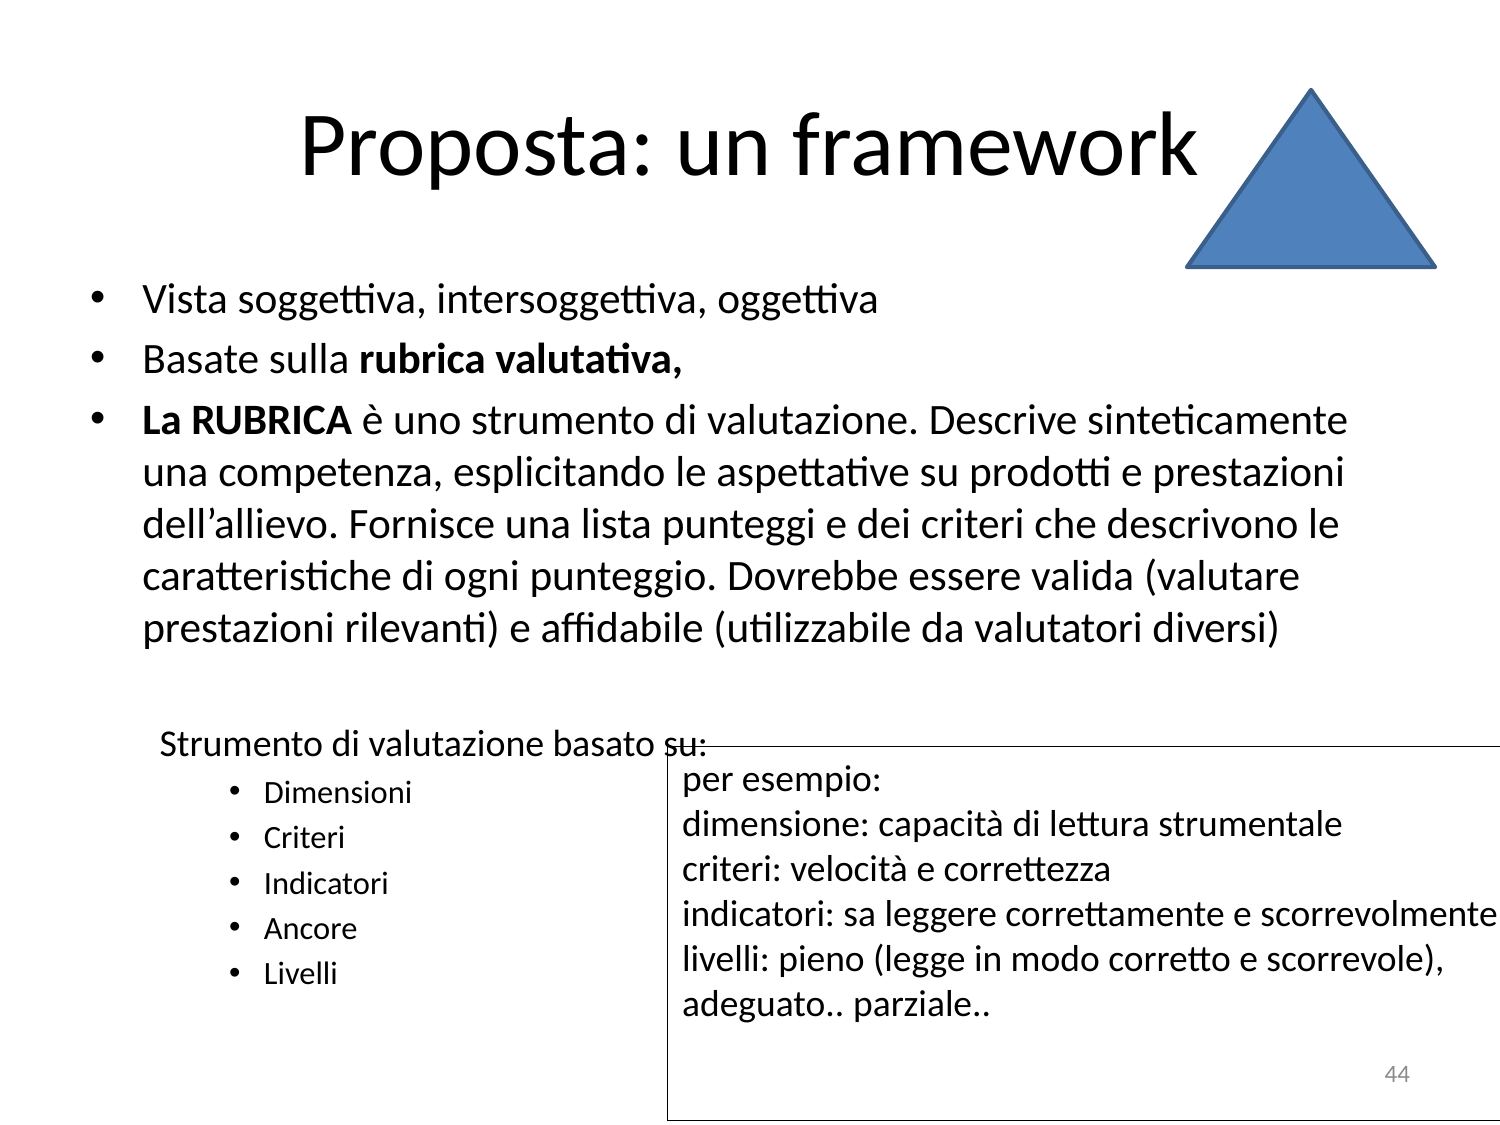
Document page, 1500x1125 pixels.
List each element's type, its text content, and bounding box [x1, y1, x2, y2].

list Vista soggettiva, intersoggettiva, oggettiva Basate sulla rubrica valutativa, La RUBRICA è uno strumento di valutazione. Descrive sinteticamente una competenza, esplicitando le aspettative su prodotti e prestazioni dell’allievo. Fornisce una lista punteggi e dei criteri che descrivono le caratteristiche di ogni punteggio. Dovrebbe essere valida (valutare prestazioni rilevanti) e affidabile (utilizzabile da valutatori diversi) Strumento di valutazione basato su: Dimensioni Criteri Indicatori Ancore Livelli [75, 262, 1425, 1005]
text_box per esempio: dimensione: capacità di lettura strumentale criteri: velocità e correttezza indicatori: sa leggere correttamente e scorrevolmente livelli: pieno (legge in modo corretto e scorrevole), adeguato.. parziale.. [667, 746, 1500, 1121]
text_box [1185, 87, 1437, 270]
title Proposta: un framework [75, 45, 1425, 233]
